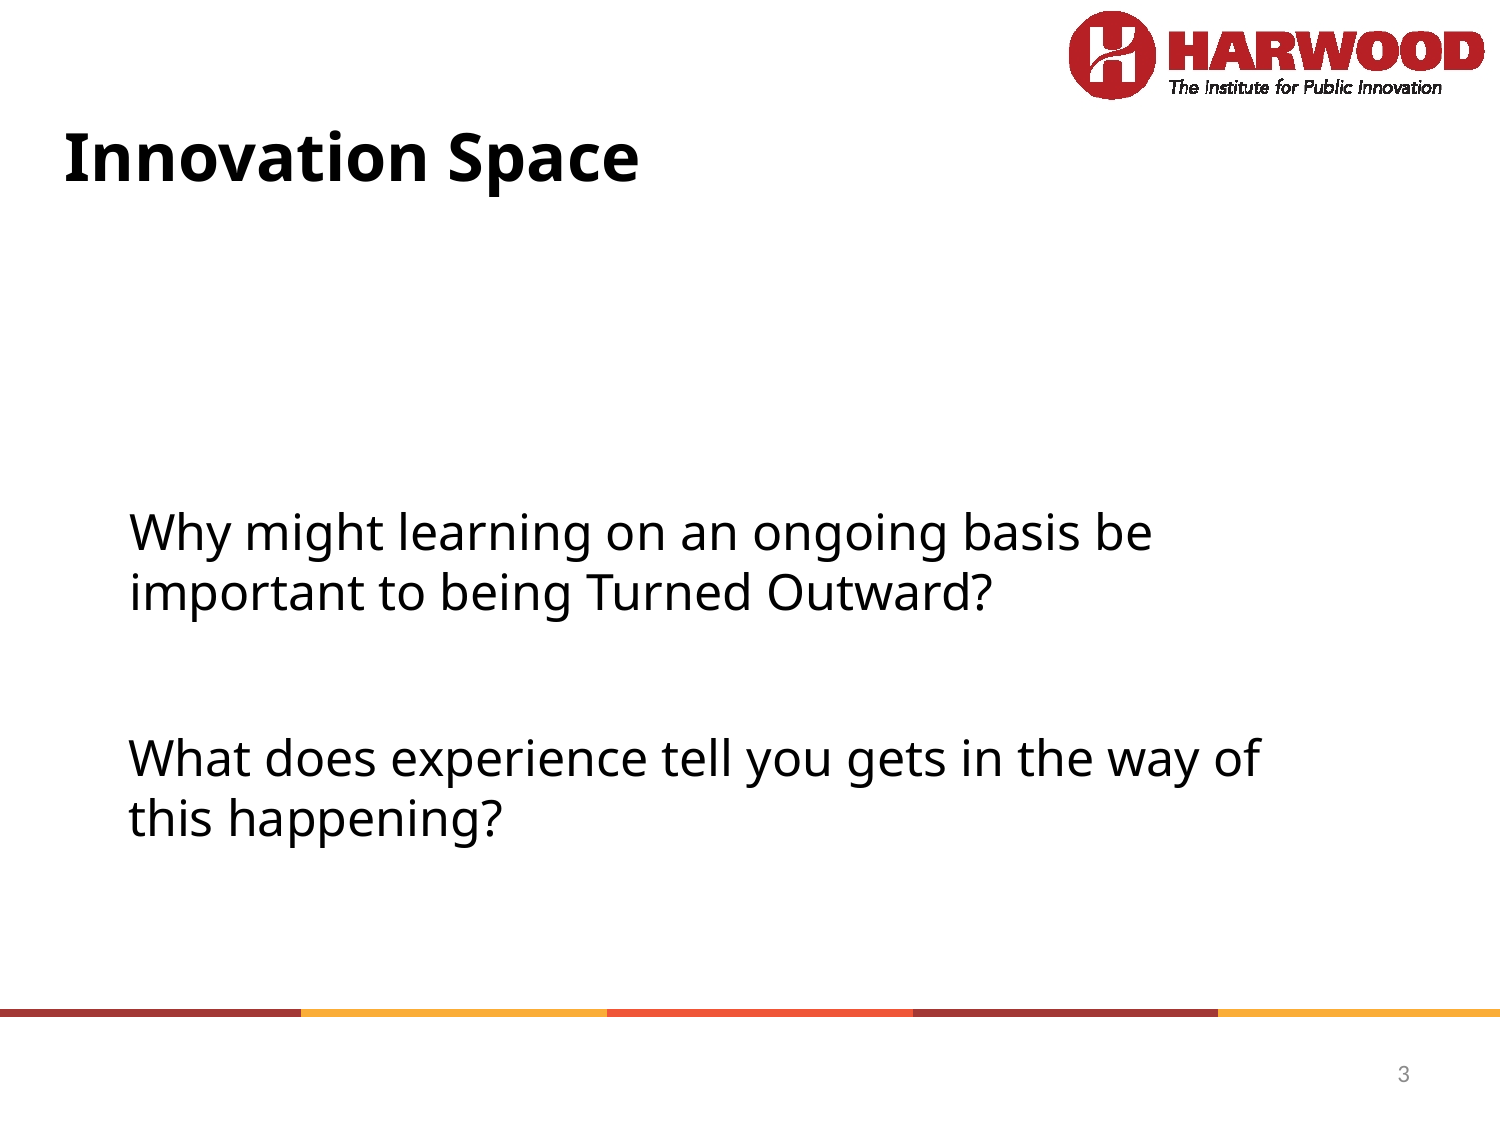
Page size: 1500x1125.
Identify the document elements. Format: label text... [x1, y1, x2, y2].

text_box What does experience tell you gets in the way of this happening? [113, 718, 1337, 854]
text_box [0, 987, 1500, 1038]
text_box Innovation Space [49, 107, 1400, 283]
picture [1049, 0, 1500, 120]
slide_number 3 [1074, 1047, 1425, 1103]
text_box Why might learning on an ongoing basis be important to being Turned Outward? [114, 493, 1263, 629]
